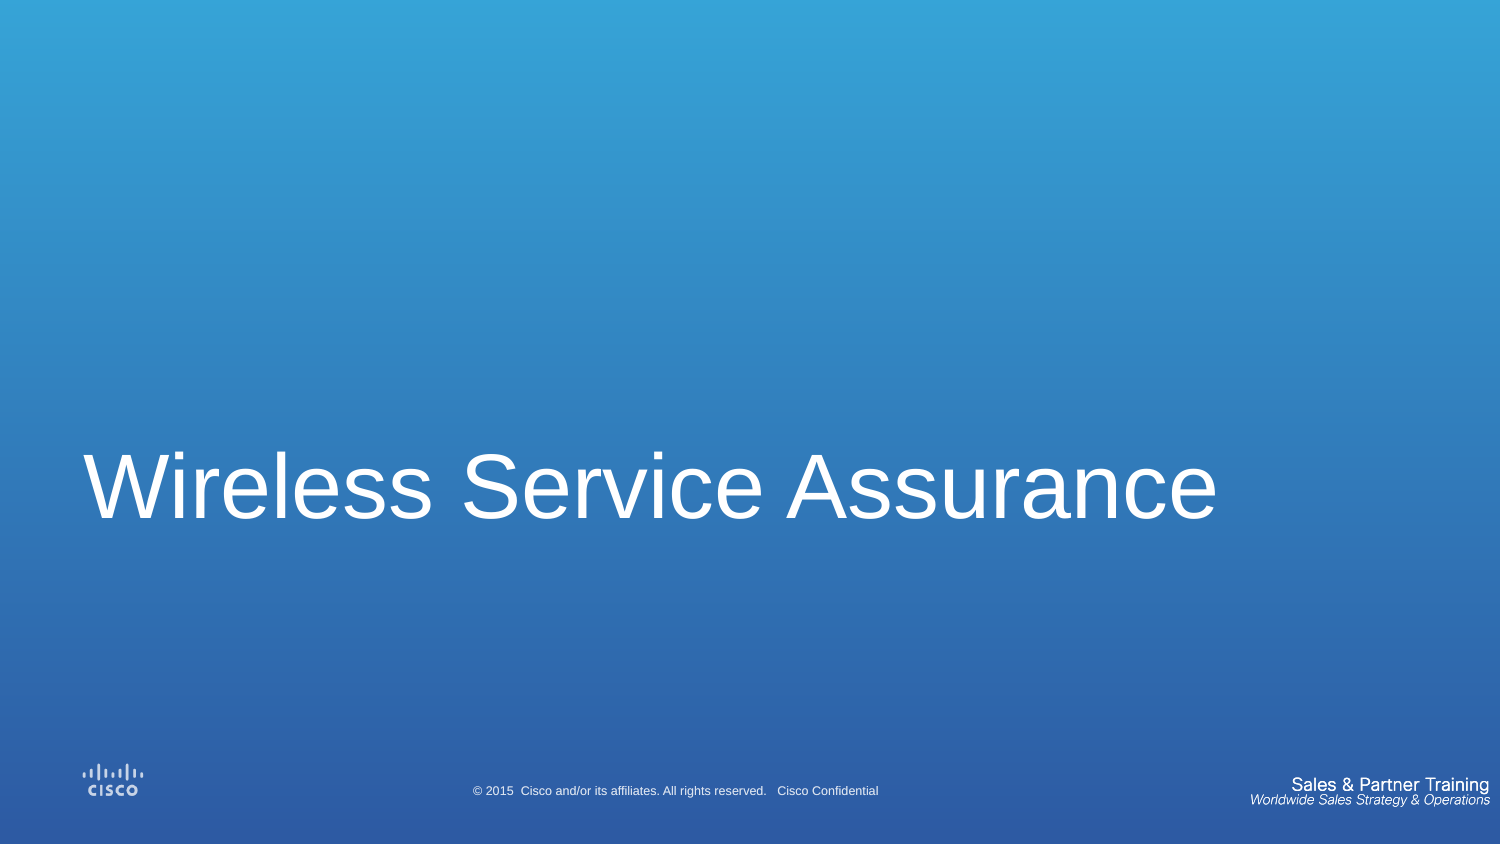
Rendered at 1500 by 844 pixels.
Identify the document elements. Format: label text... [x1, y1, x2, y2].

title Wireless Service Assurance [68, 124, 1315, 547]
picture [1241, 769, 1494, 817]
